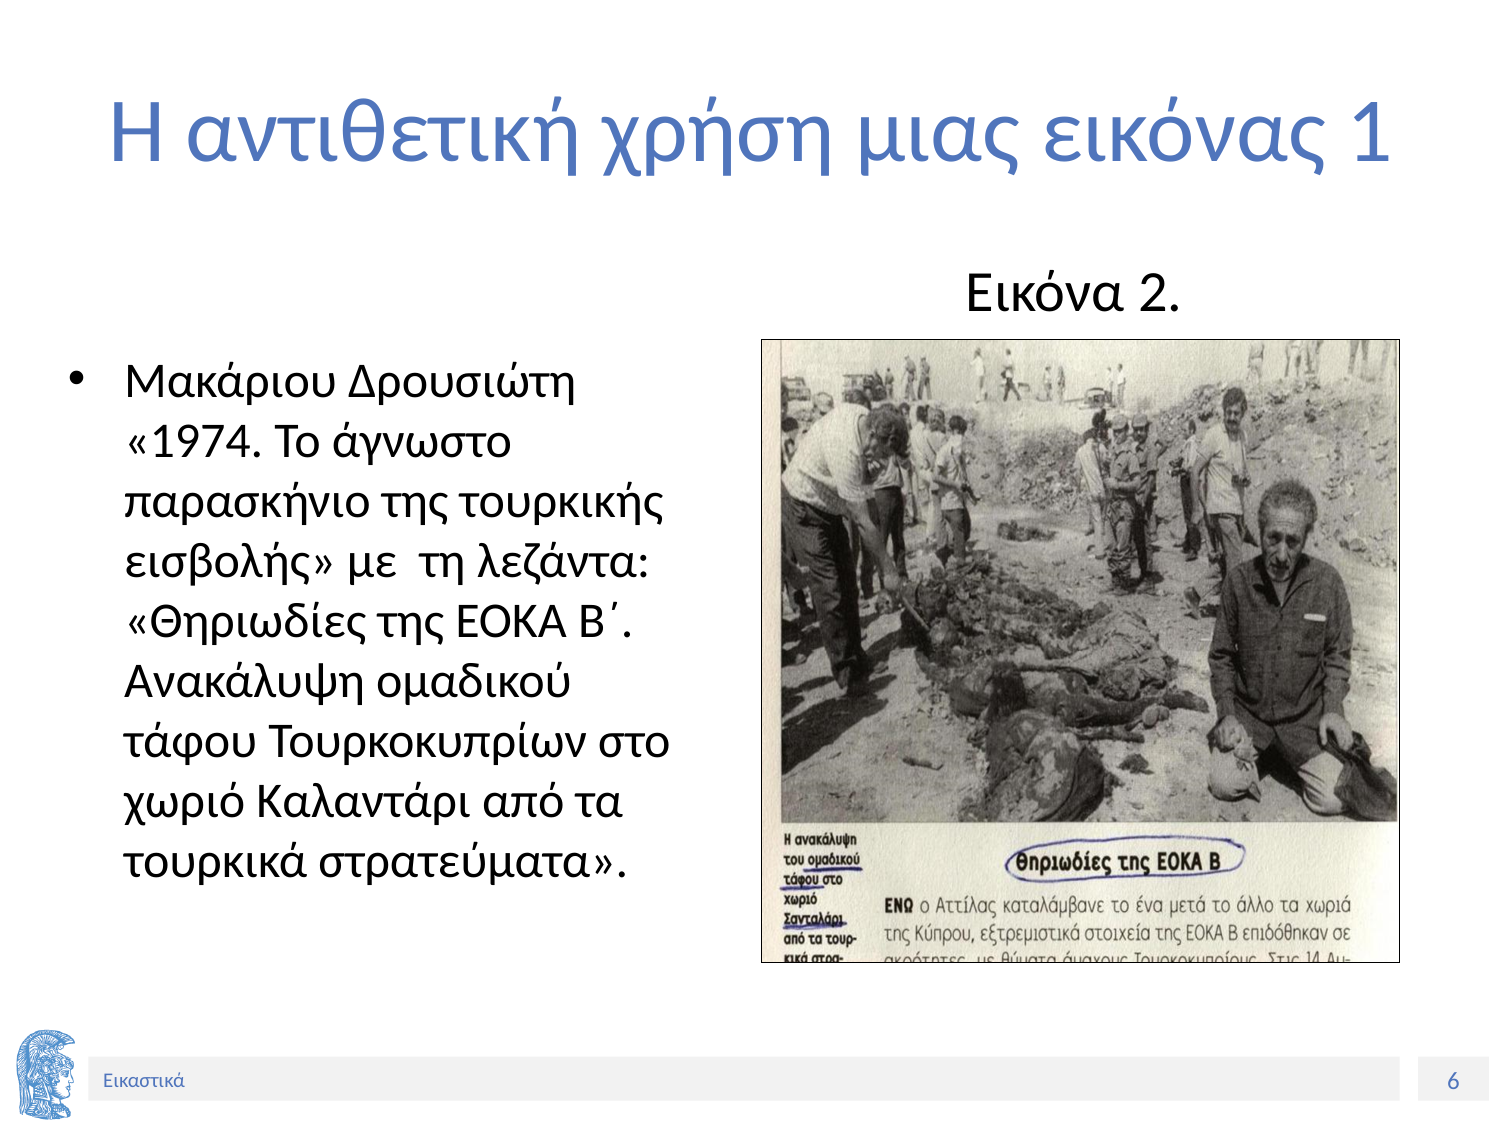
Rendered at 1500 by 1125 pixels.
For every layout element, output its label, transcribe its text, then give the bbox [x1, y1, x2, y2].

title Η αντιθετική χρήση μιας εικόνας 1 [76, 30, 1427, 219]
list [761, 339, 1400, 963]
text_box Εικόνα 2. [950, 245, 1211, 338]
text_box Μακάριου Δρουσιώτη «1974. Το άγνωστο παρασκήνιο της τουρκικής εισβολής» με τη λεζάντα: «Θηριωδίες της ΕΟΚΑ Β΄. Ανακάλυψη ομαδικού τάφου Τουρκοκυπρίων στο χωριό Καλαντάρι από τα τουρκικά στρατεύματα». [53, 339, 726, 895]
picture [9, 1026, 81, 1120]
